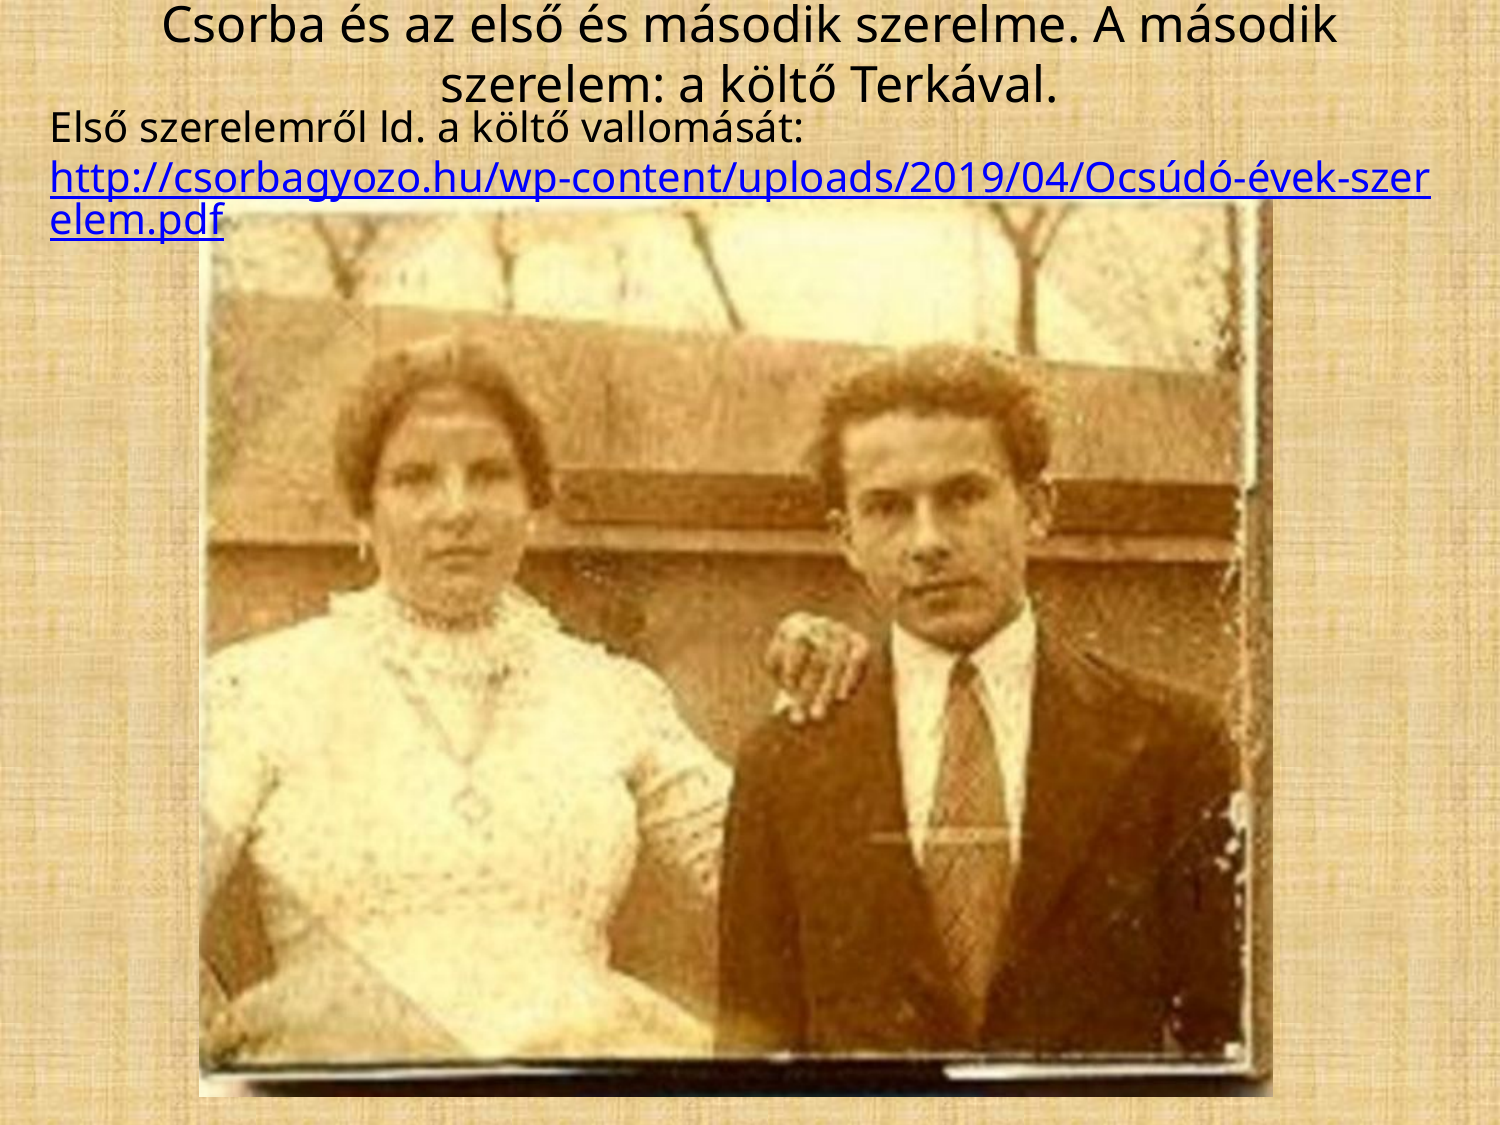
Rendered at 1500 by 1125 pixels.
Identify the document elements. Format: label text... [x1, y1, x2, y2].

title Csorba és az első és második szerelme. A második szerelem: a költő Terkával. [75, 0, 1425, 93]
text_box Első szerelemről ld. a költő vallomását: http://csorbagyozo.hu/wp-content/uploads/2019/04/Ocsúdó-évek-szerelem.pdf [35, 93, 1465, 266]
picture [0, 0, 1500, 1125]
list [198, 198, 1274, 1097]
